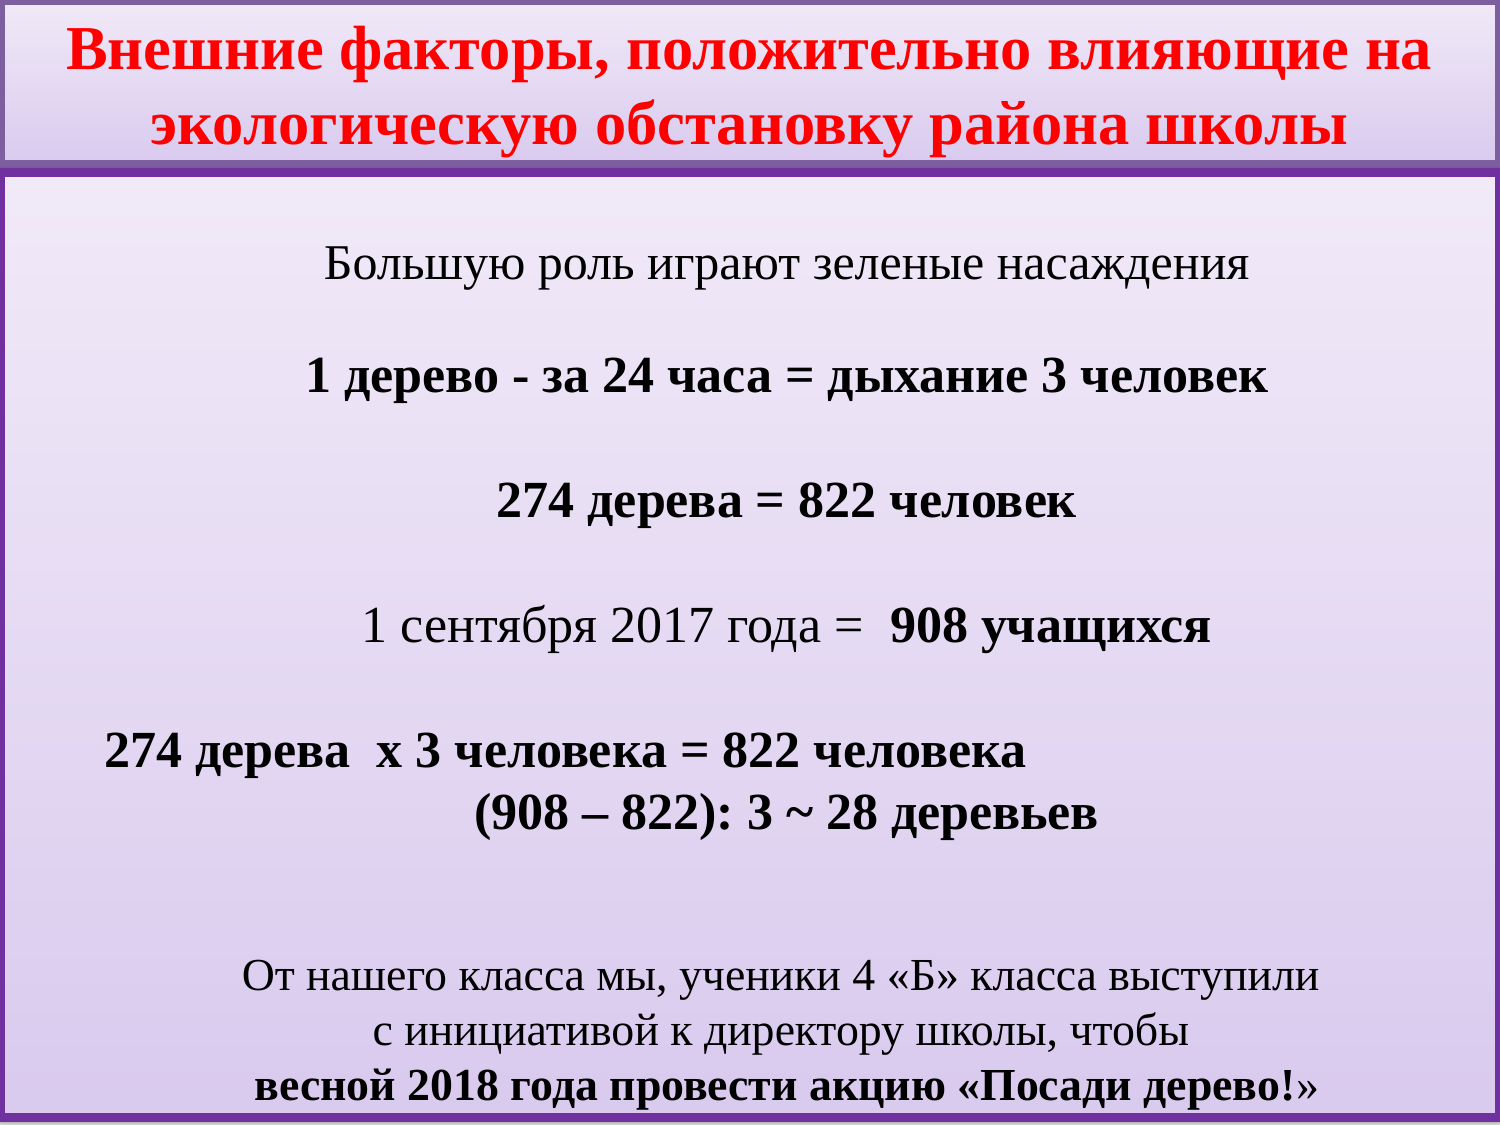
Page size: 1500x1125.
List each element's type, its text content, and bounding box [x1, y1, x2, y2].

text_box Большую роль играют зеленые насаждения 1 дерево - за 24 часа = дыхание 3 человек 274 дерева = 822 человек 1 сентября 2017 года = 908 учащихся 274 дерева х 3 человека = 822 человека (908 – 822): 3 ~ 28 деревьев От нашего класса мы, ученики 4 «Б» класса выступили с инициативой к директору школы, чтобы весной 2018 года провести акцию «Посади дерево!» [0, 172, 1500, 1118]
text_box Внешние факторы, положительно влияющие на экологическую обстановку района школы [0, 0, 1500, 165]
